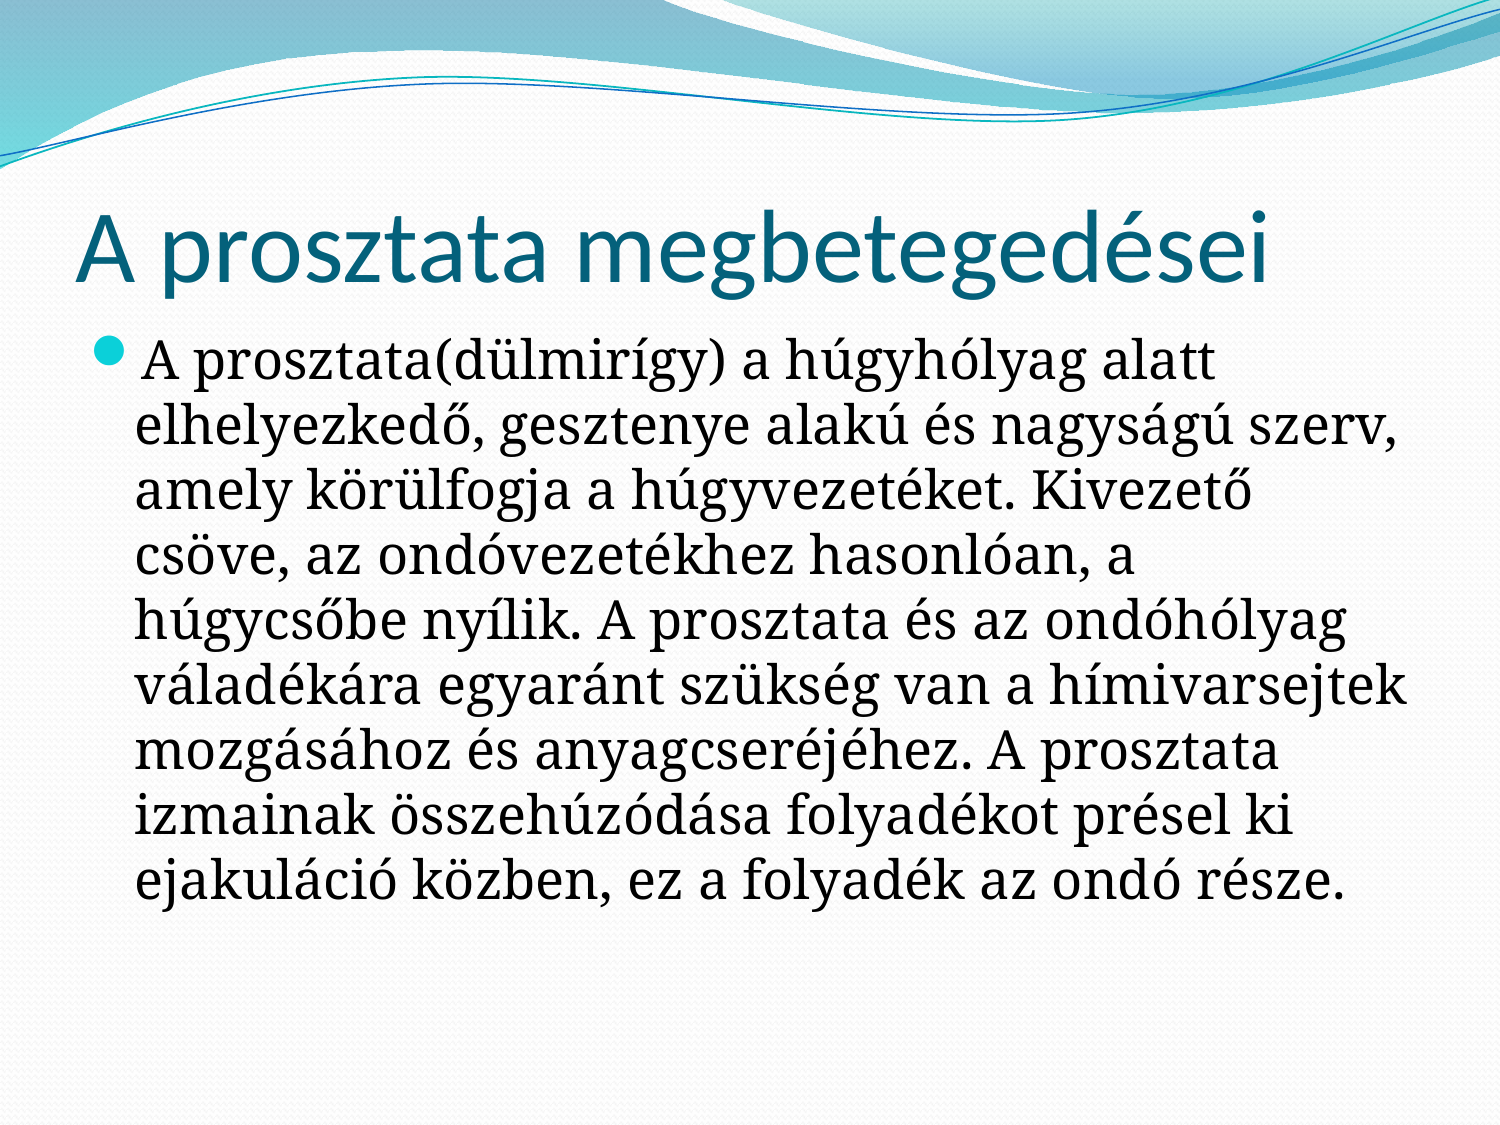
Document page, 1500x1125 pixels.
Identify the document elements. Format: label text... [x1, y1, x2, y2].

title A prosztata megbetegedései [75, 115, 1425, 303]
list A prosztata(dülmirígy) a húgyhólyag alatt elhelyezkedő, gesztenye alakú és nagyságú szerv, amely körülfogja a húgyvezetéket. Kivezető csöve, az ondóvezetékhez hasonlóan, a húgycsőbe nyílik. A prosztata és az ondóhólyag váladékára egyaránt szükség van a hímivarsejtek mozgásához és anyagcseréjéhez. A prosztata izmainak összehúzódása folyadékot présel ki ejakuláció közben, ez a folyadék az ondó része. [75, 317, 1425, 1038]
